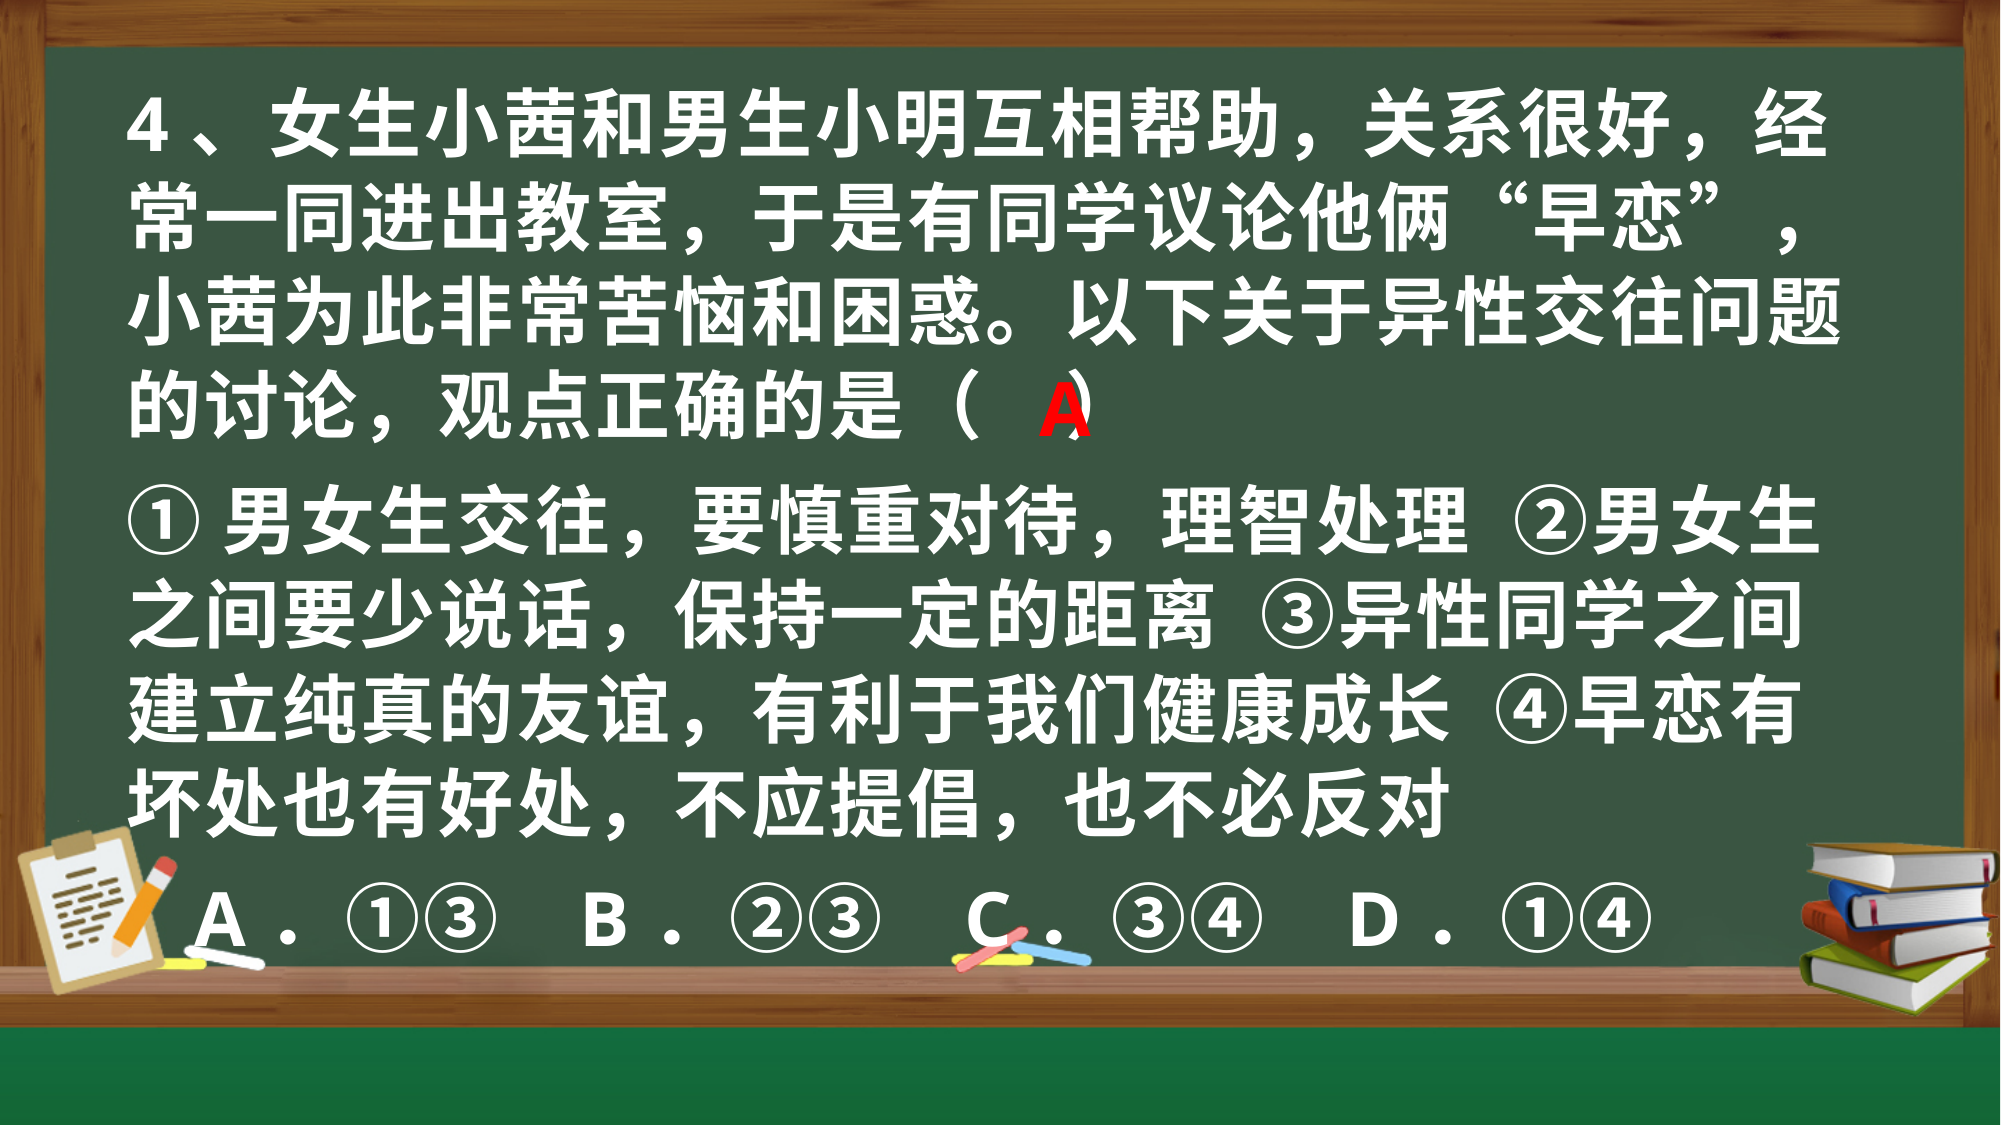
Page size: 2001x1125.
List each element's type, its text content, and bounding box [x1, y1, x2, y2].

list 4、女生小茜和男生小明互相帮助，关系很好，经常一同进出教室，于是有同学议论他俩“早恋”，小茜为此非常苦恼和困惑。以下关于异性交往问题的讨论，观点正确的是（ ） ①男女生交往，要慎重对待，理智处理 ②男女生之间要少说话，保持一定的距离 ③异性同学之间建立纯真的友谊，有利于我们健康成长 ④早恋有坏处也有好处，不应提倡，也不必反对 A．①③ B．②③ C．③④ D．①④ [109, 71, 1891, 983]
picture [0, 0, 2001, 1125]
text_box A [1024, 354, 1106, 459]
